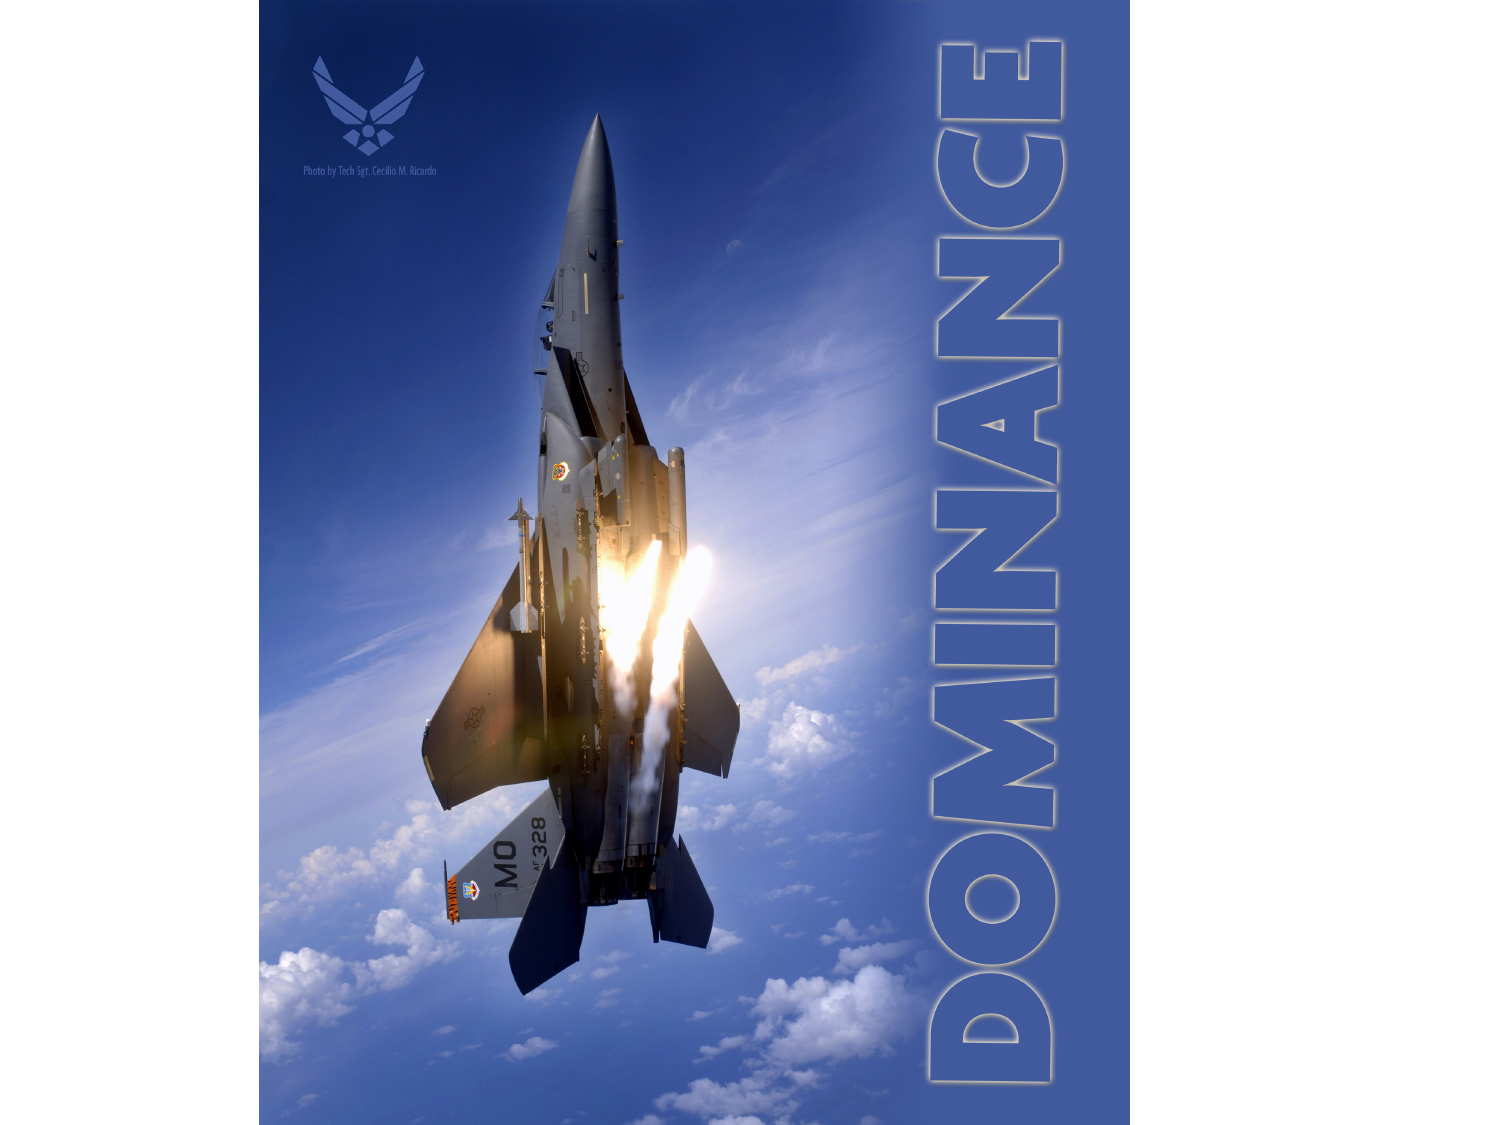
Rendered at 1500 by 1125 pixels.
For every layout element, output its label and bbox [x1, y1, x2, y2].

picture [259, 0, 1130, 1125]
